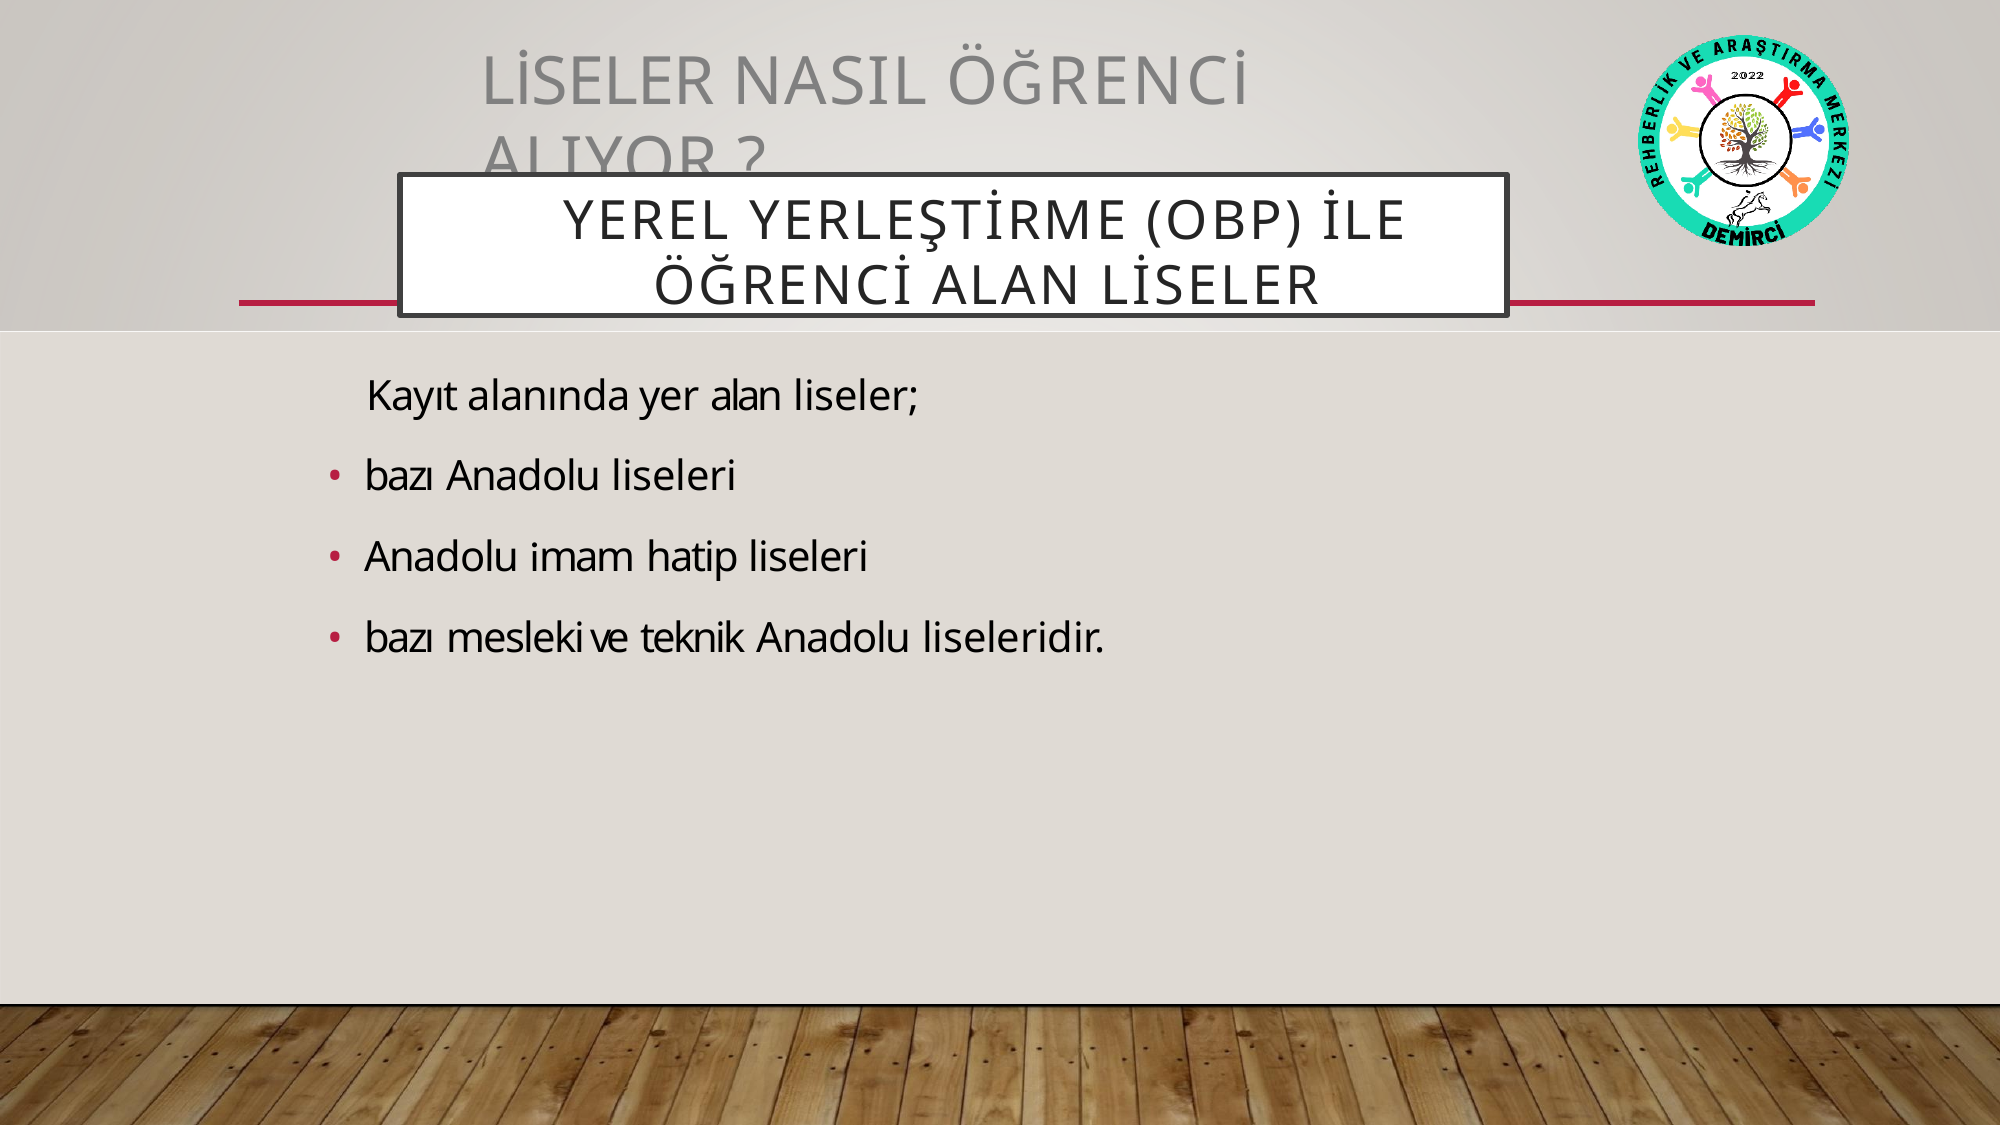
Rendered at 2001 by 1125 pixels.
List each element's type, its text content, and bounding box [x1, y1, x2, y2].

text_box Kayıt alanında yer alan liseler; bazı Anadolu liseleri Anadolu imam hatip liseleri bazı mesleki ve teknik Anadolu liseleridir. [324, 366, 1213, 662]
title LİSELER NASIL ÖĞRENCİ ALIYOR ? [478, 35, 1481, 174]
text_box YEREL YERLEŞTİRME (OBP) İLE ÖĞRENCİ ALAN LİSELER [399, 174, 1508, 316]
picture [0, 1007, 2000, 1125]
picture [0, 0, 2000, 1004]
